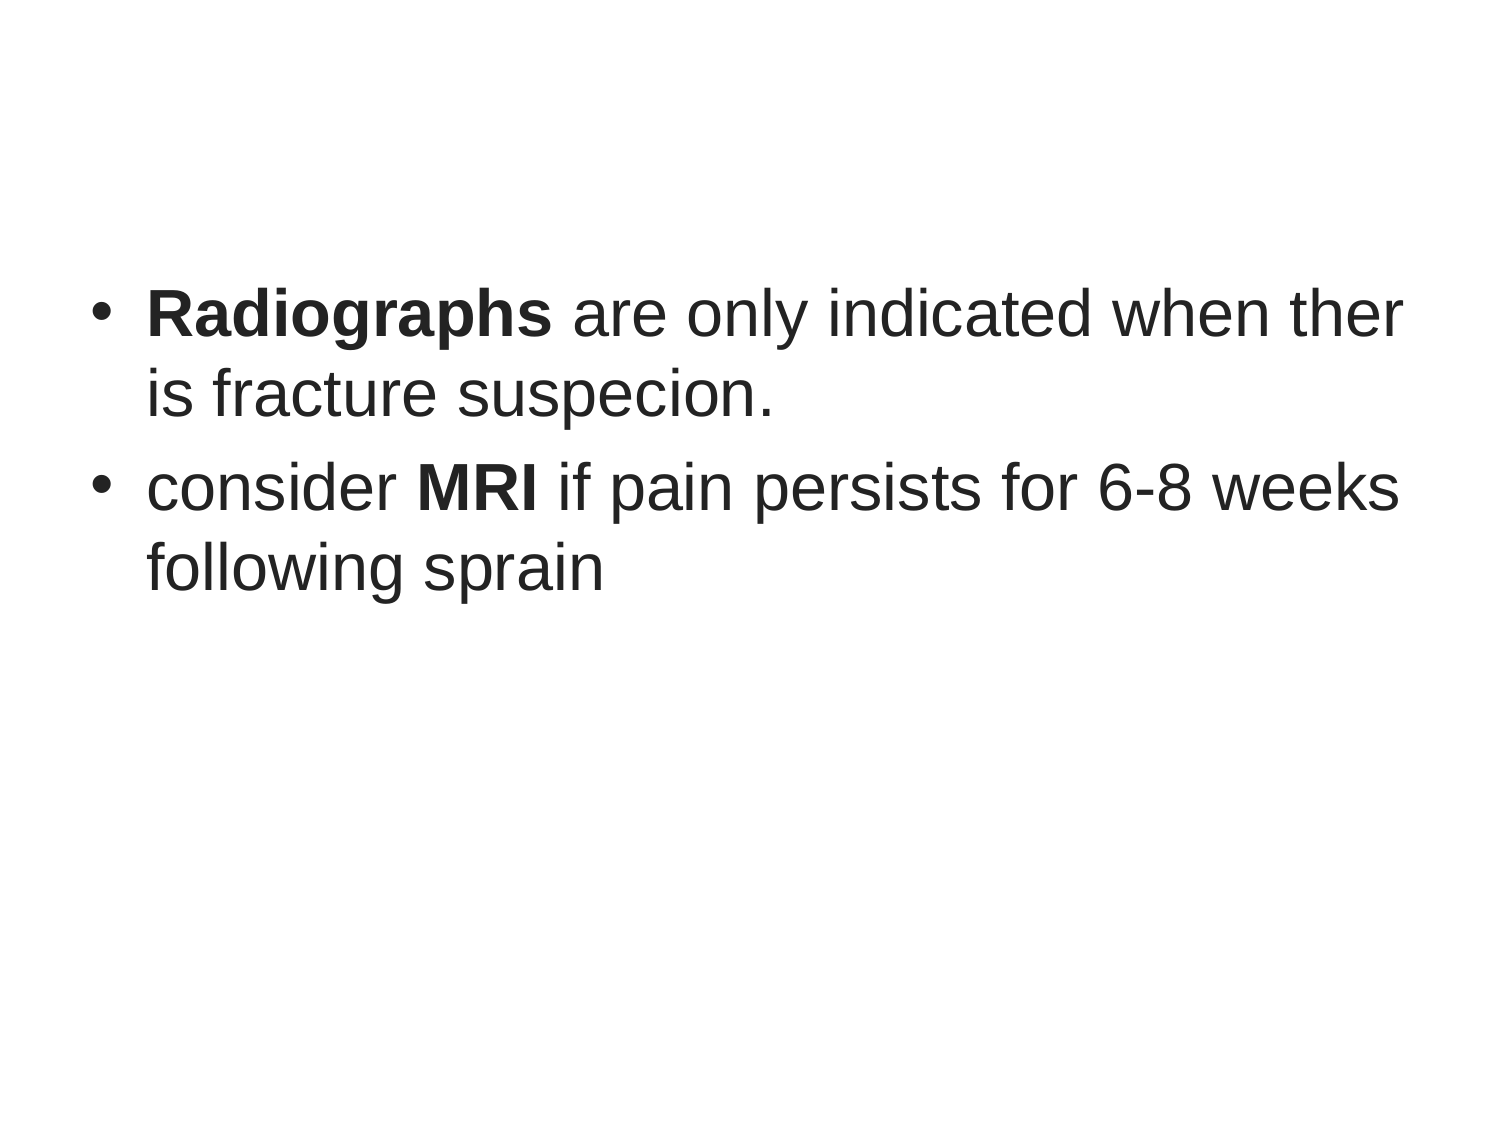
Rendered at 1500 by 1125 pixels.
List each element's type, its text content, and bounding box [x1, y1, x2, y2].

list Radiographs are only indicated when ther is fracture suspecion. consider MRI if pain persists for 6-8 weeks following sprain [75, 262, 1425, 1005]
